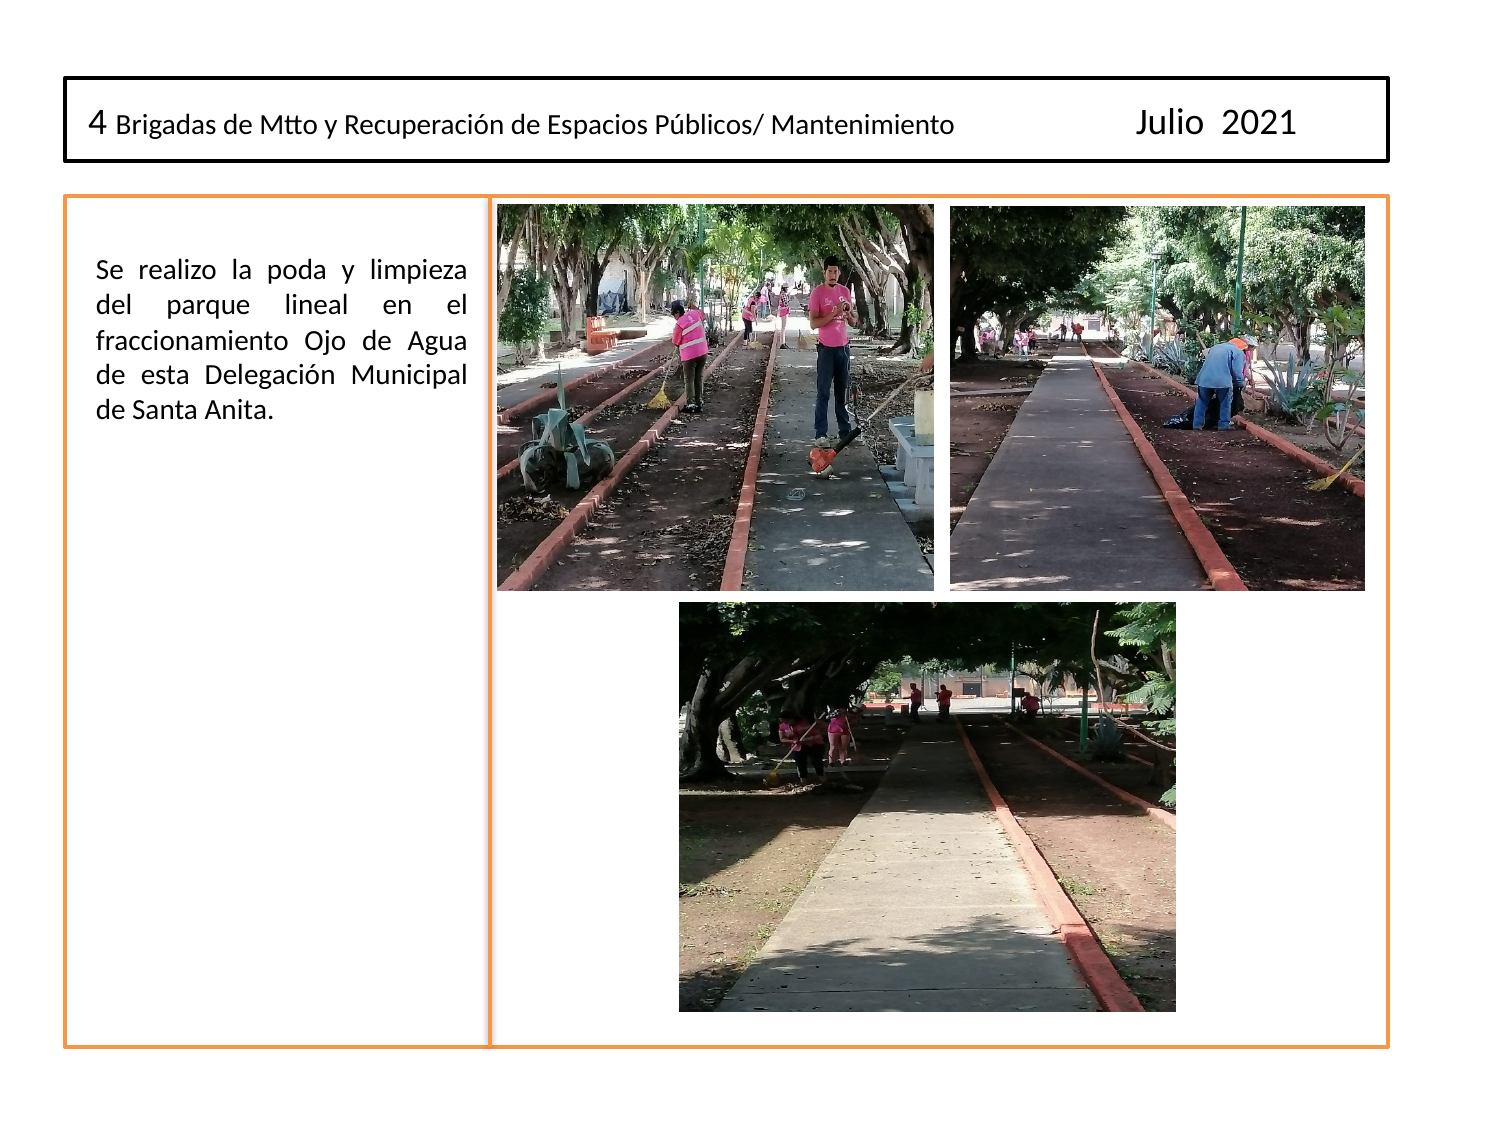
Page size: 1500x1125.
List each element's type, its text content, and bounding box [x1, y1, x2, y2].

text_box 4 Brigadas de Mtto y Recuperación de Espacios Públicos/ Mantenimiento [63, 76, 1390, 163]
text_box [63, 194, 1390, 1049]
text_box Julio 2021 [1068, 89, 1365, 150]
text_box Se realizo la poda y limpieza del parque lineal en el fraccionamiento Ojo de Agua de esta Delegación Municipal de Santa Anita. [81, 243, 483, 923]
picture [678, 601, 1176, 1012]
picture [949, 206, 1365, 591]
picture [497, 204, 934, 591]
